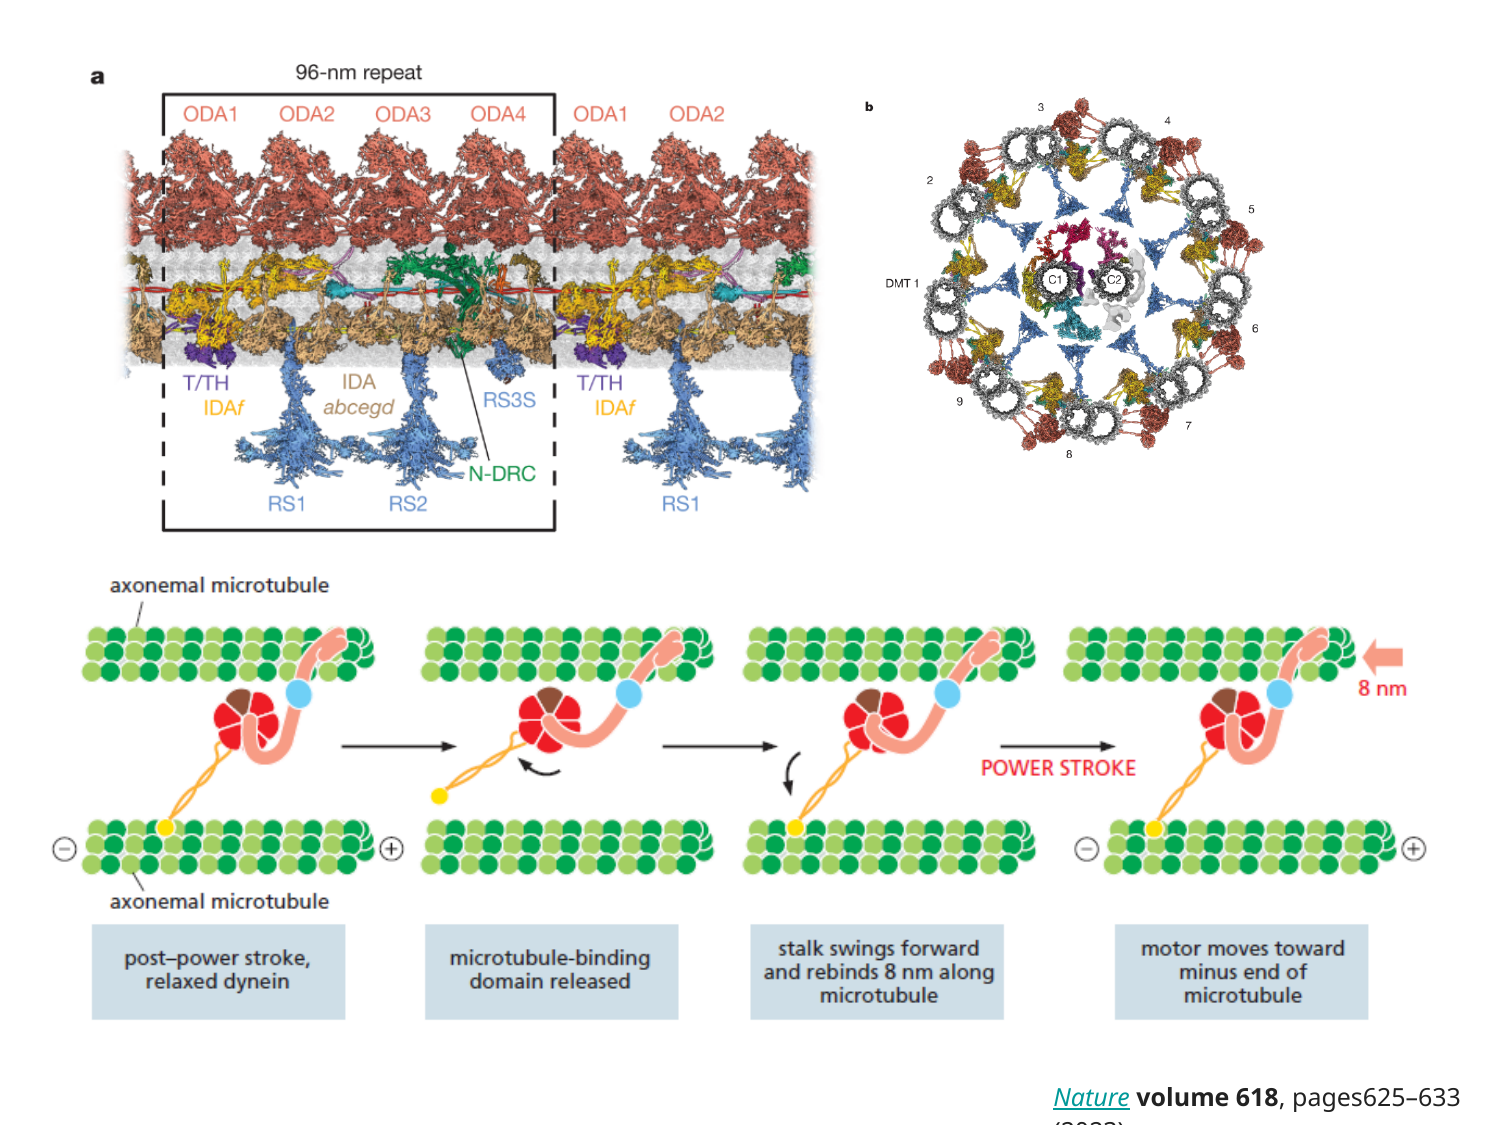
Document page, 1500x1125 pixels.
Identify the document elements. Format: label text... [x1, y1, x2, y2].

picture [865, 88, 1270, 459]
text_box Nature volume 618, pages625–633 (2023) [1038, 1073, 1500, 1125]
picture [50, 566, 1450, 1042]
picture [88, 64, 825, 544]
